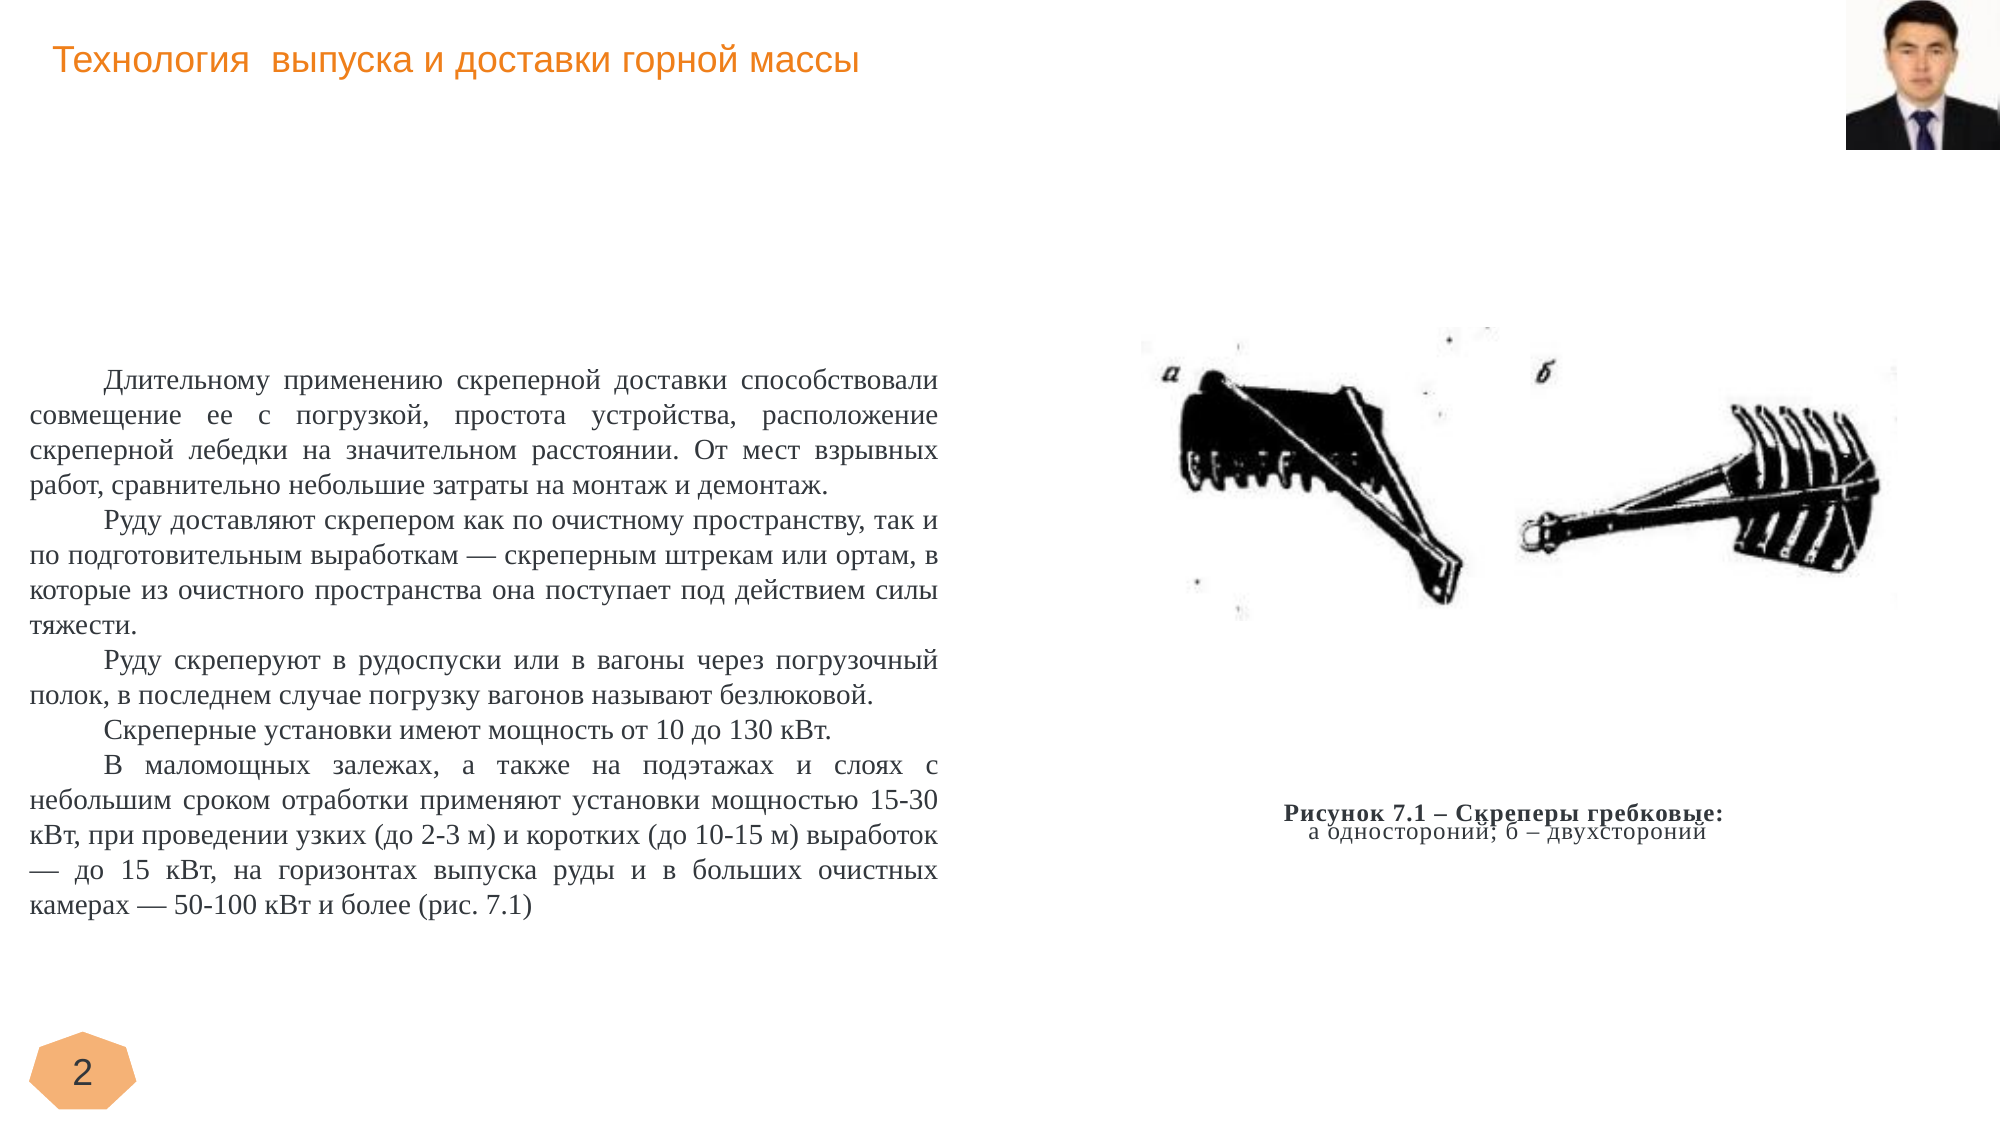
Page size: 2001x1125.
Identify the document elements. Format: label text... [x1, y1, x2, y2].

text_box Длительному применению скреперной доставки способствовали совмещение ее с погрузкой, простота устройства, расположение скреперной лебедки на значительном расстоянии. От мест взрывных работ, сравнительно небольшие затраты на монтаж и демонтаж. Руду доставляют скрепером как по очистному пространству, так и по подготовительным выработкам — скреперным штрекам или ортам, в которые из очистного пространства она поступает под действием силы тяжести. Руду скреперуют в рудоспуски или в вагоны через погрузочный полок, в последнем случае погрузку вагонов называют безлюковой. Скреперные установки имеют мощность от 10 до 130 кВт. В маломощных залежах, а также на подэтажах и слоях с небольшим сроком отработки применяют установки мощностью 15-30 кВт, при проведении узких (до 2-3 м) и коротких (до 10-15 м) выработок — до 15 кВт, на горизонтах выпуска руды и в больших очистных камерах — 50-100 кВт и более (рис. 7.1) [14, 353, 955, 928]
title Технология выпуска и доставки горной массы [52, 0, 1789, 116]
picture [1141, 326, 1898, 621]
text_box Рисунок 7.1 – Скреперы гребковые: а одностороний; б – двухстороний [1197, 800, 1819, 852]
text_box 2 [26, 1029, 139, 1112]
picture [1846, 0, 2000, 150]
